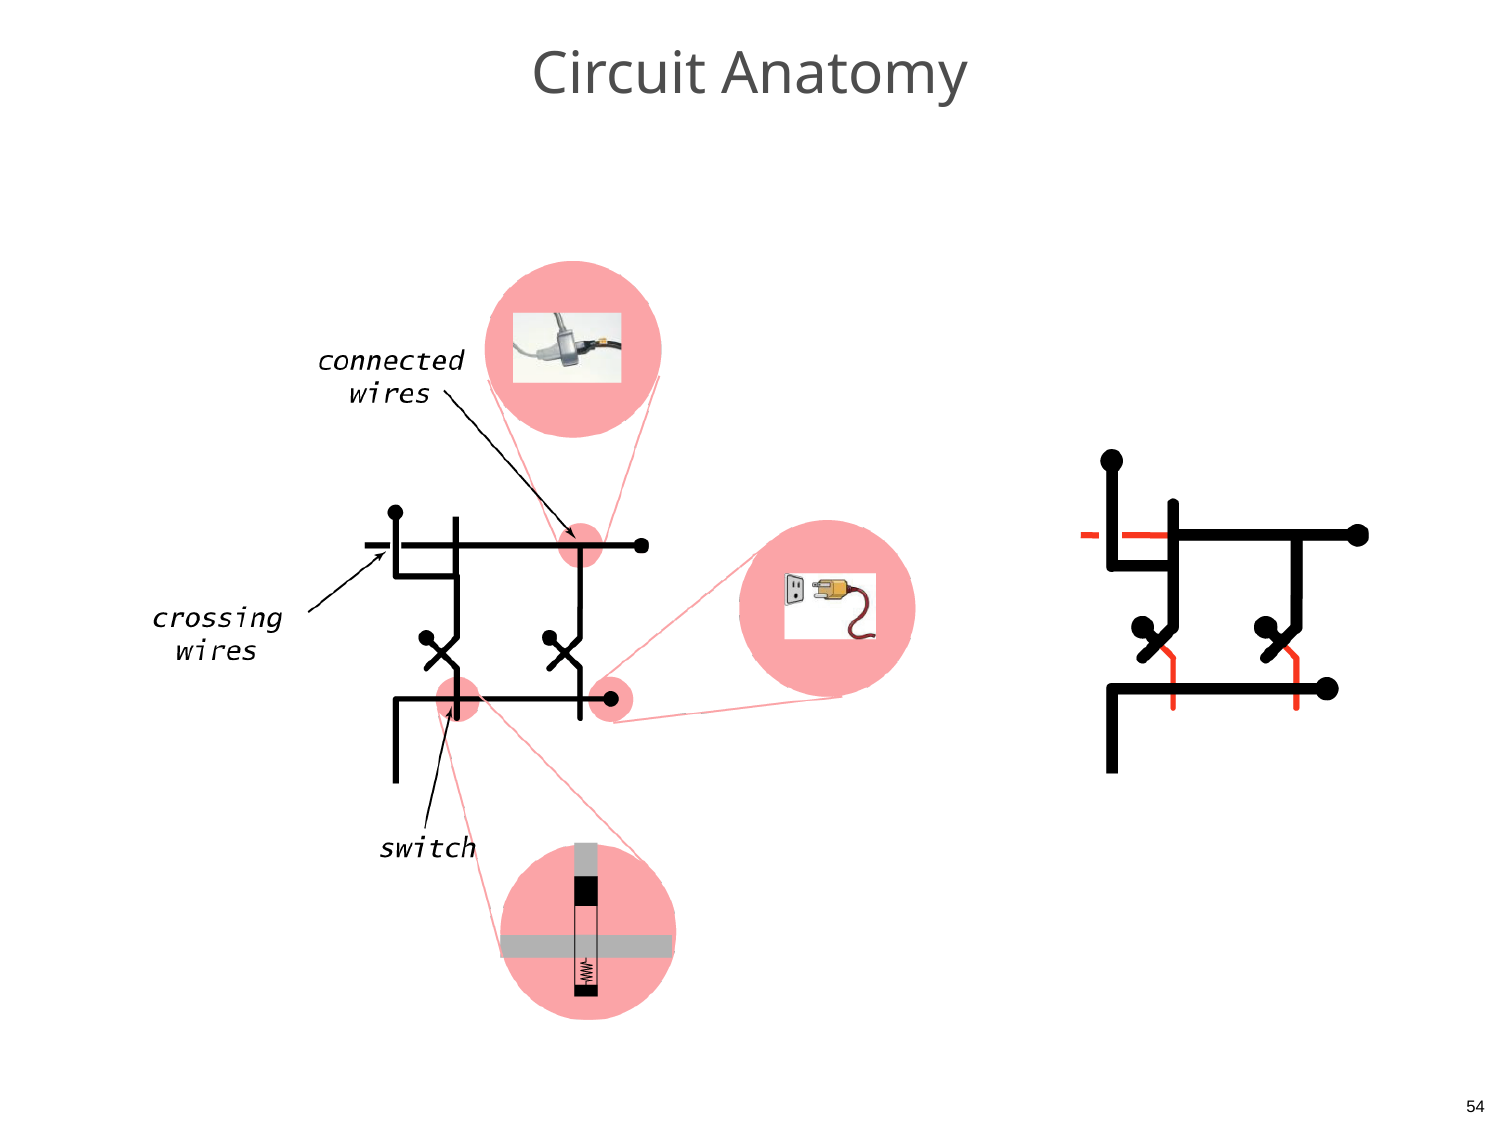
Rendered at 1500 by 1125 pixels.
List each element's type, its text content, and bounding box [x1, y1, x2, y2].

picture [149, 260, 1369, 1020]
slide_number 54 [1187, 1087, 1500, 1125]
title Circuit Anatomy [0, 24, 1500, 134]
